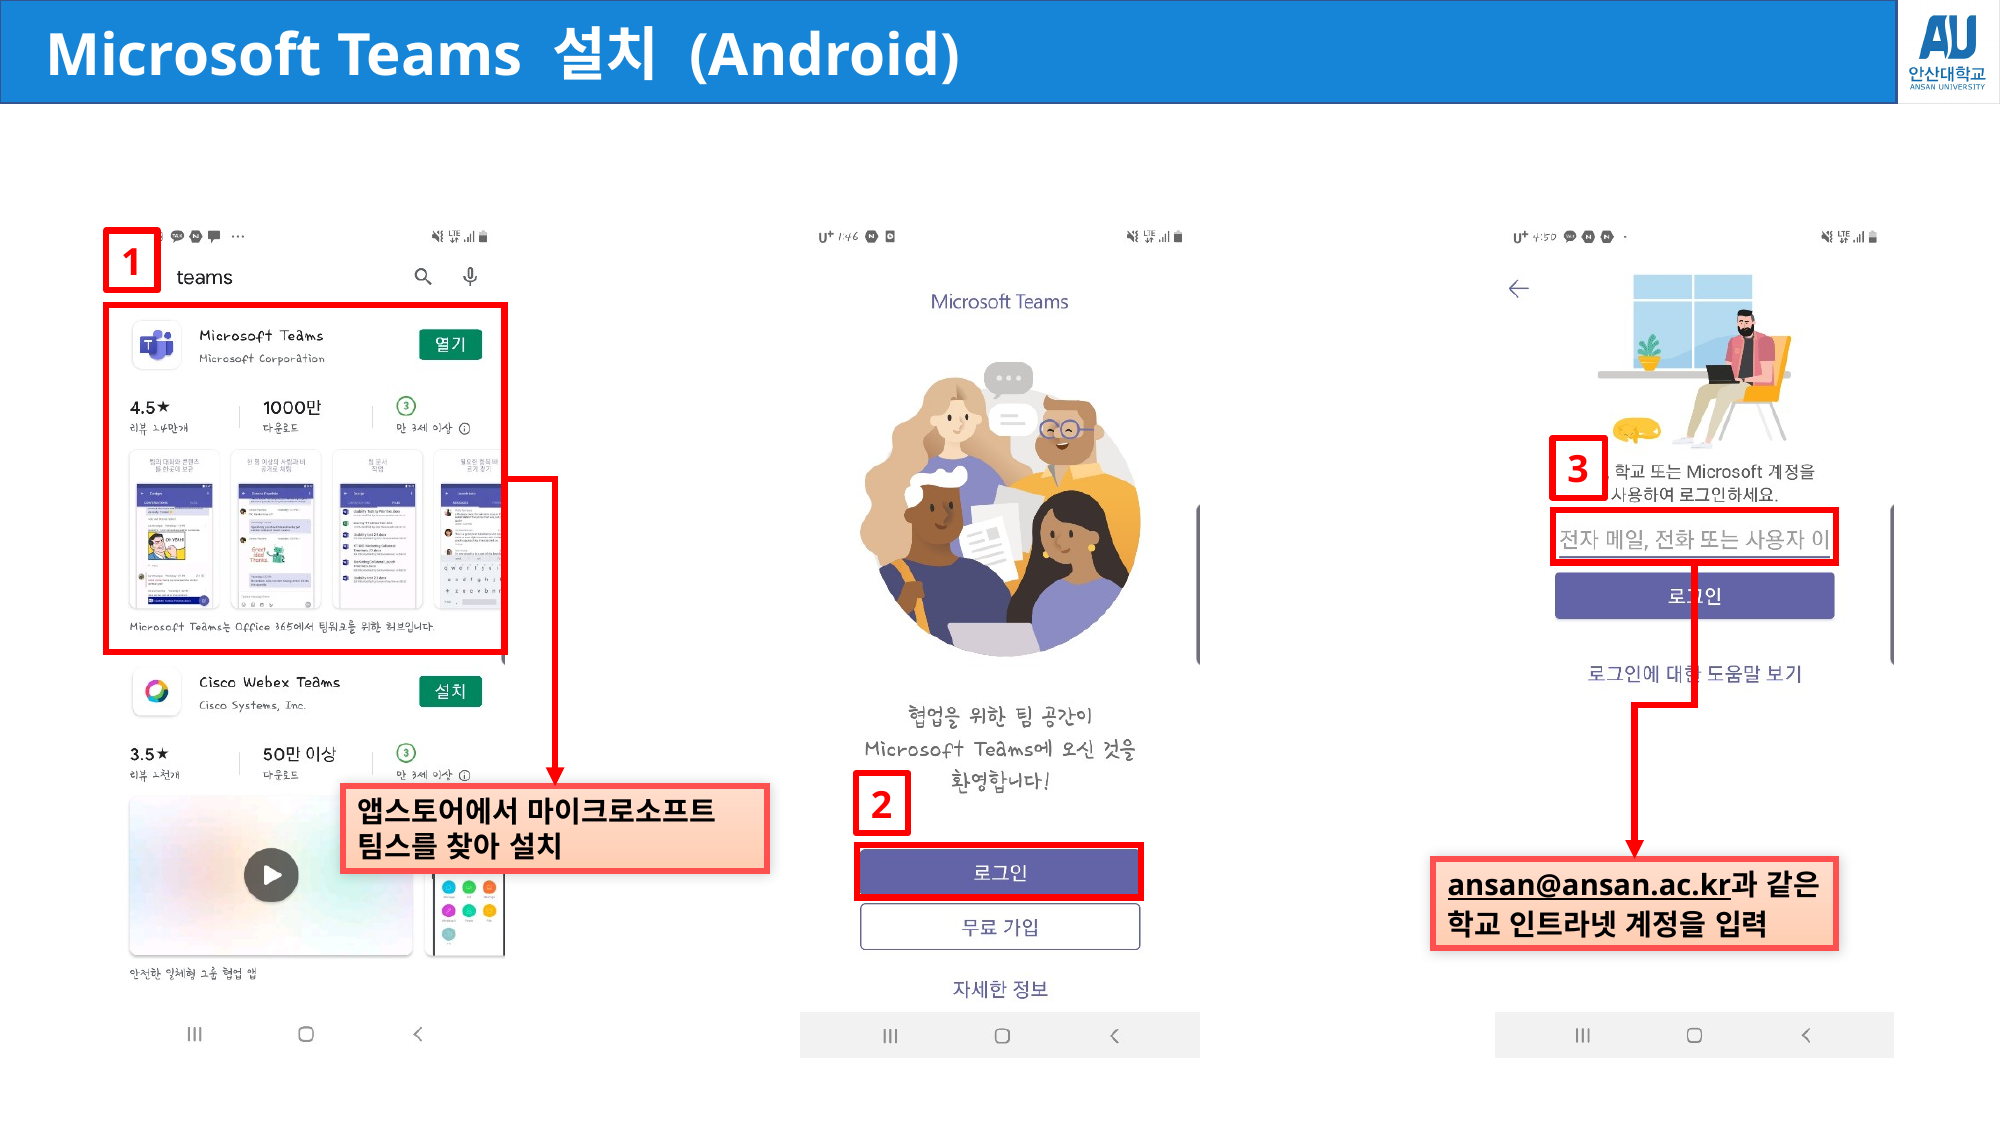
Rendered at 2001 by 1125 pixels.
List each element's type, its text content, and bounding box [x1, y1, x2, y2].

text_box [0, 0, 2000, 104]
text_box ansan@ansan.ac.kr과 같은 학교 인트라넷 계정을 입력 [1432, 858, 1495, 949]
picture [1495, 216, 1894, 1058]
text_box 앱스토어에서 마이크로소프트 팀스를 찾아 설치 [505, 786, 768, 871]
picture [800, 216, 1200, 1058]
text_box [504, 478, 556, 787]
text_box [1516, 680, 1813, 741]
picture [105, 216, 505, 1058]
